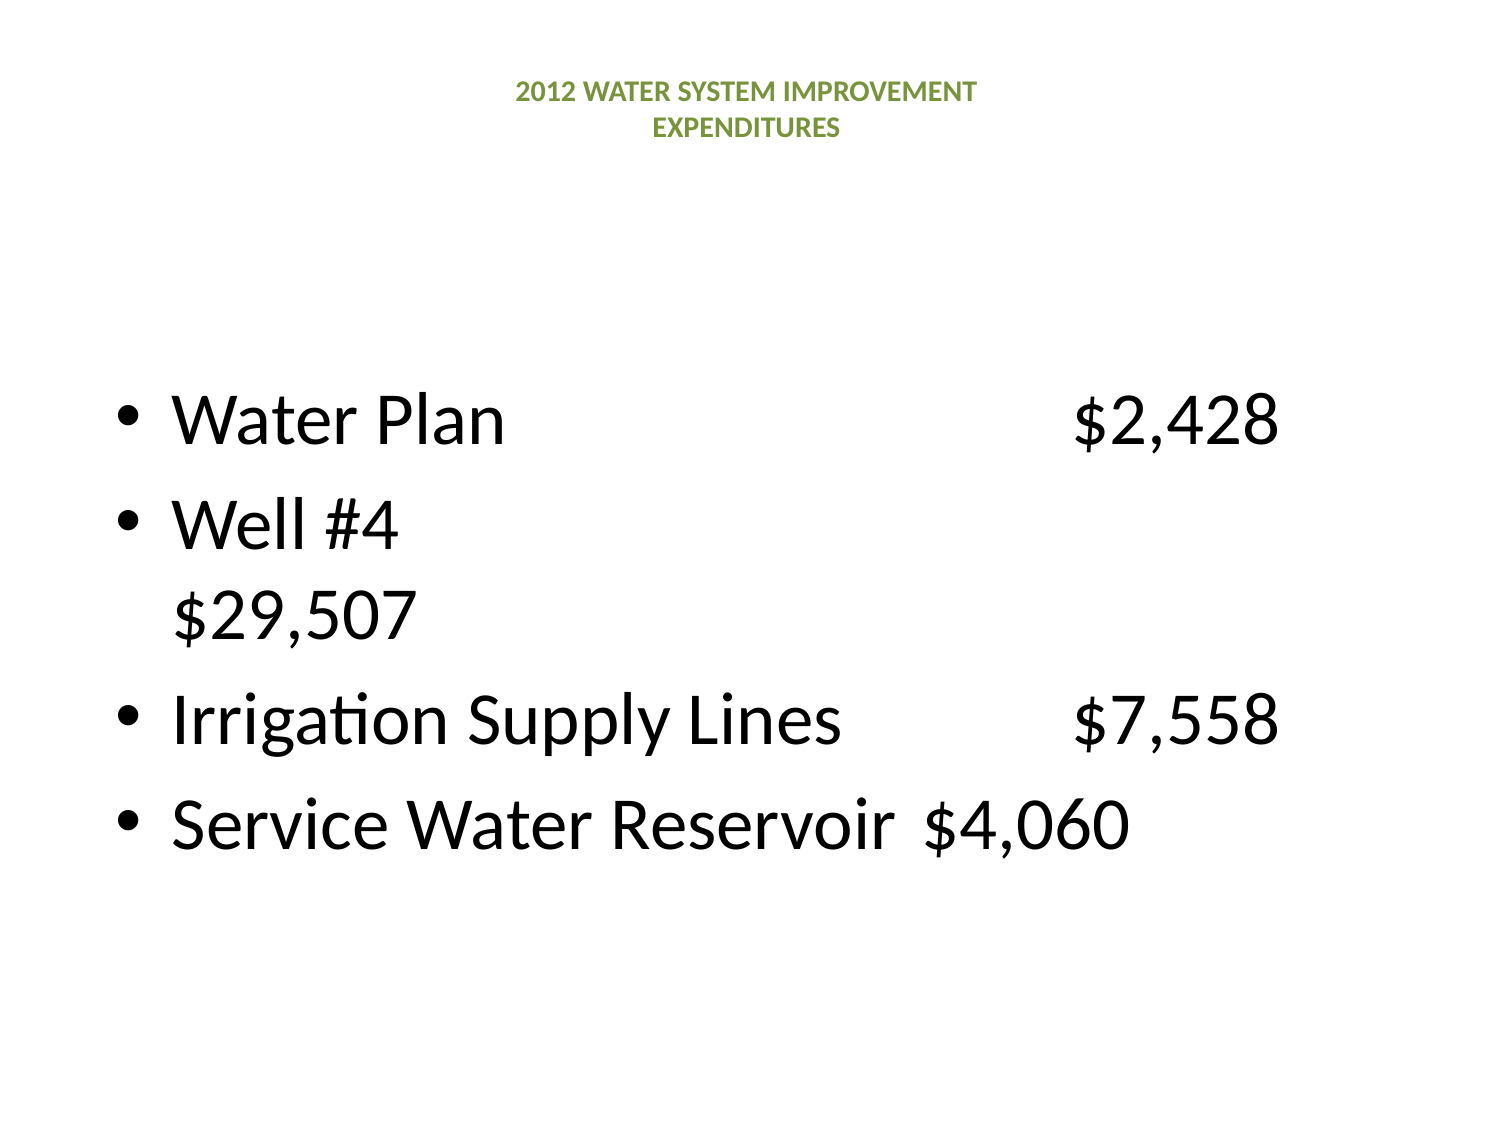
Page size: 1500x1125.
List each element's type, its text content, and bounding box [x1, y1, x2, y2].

list Water Plan $2,428 Well #4 $29,507 Irrigation Supply Lines $7,558 Service Water Reservoir $4,060 [100, 361, 1330, 1015]
title 2012 WATER SYSTEM IMPROVEMENT EXPENDITURES [0, 18, 1500, 197]
